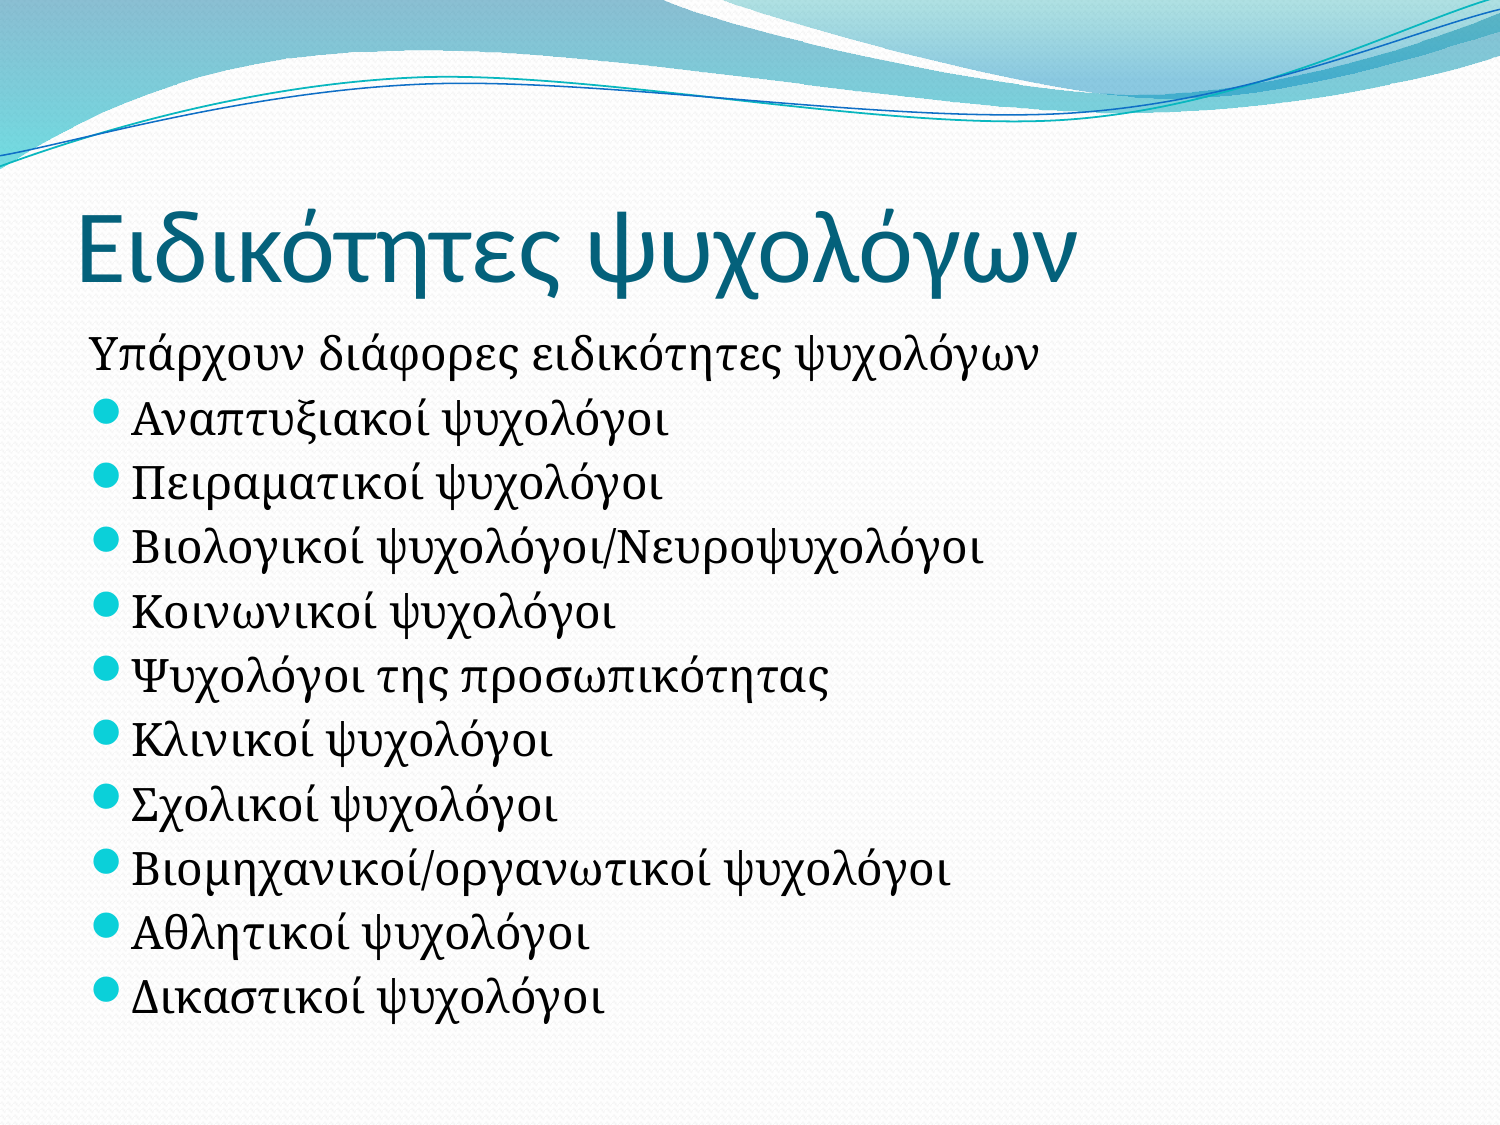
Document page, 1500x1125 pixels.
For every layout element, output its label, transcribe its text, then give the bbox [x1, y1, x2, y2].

list Υπάρχουν διάφορες ειδικότητες ψυχολόγων Αναπτυξιακοί ψυχολόγοι Πειραματικοί ψυχολόγοι Βιολογικοί ψυχολόγοι/Νευροψυχολόγοι Κοινωνικοί ψυχολόγοι Ψυχολόγοι της προσωπικότητας Κλινικοί ψυχολόγοι Σχολικοί ψυχολόγοι Βιομηχανικοί/οργανωτικοί ψυχολόγοι Αθλητικοί ψυχολόγοι Δικαστικοί ψυχολόγοι [75, 317, 1425, 1038]
title Ειδικότητες ψυχολόγων [75, 115, 1425, 303]
